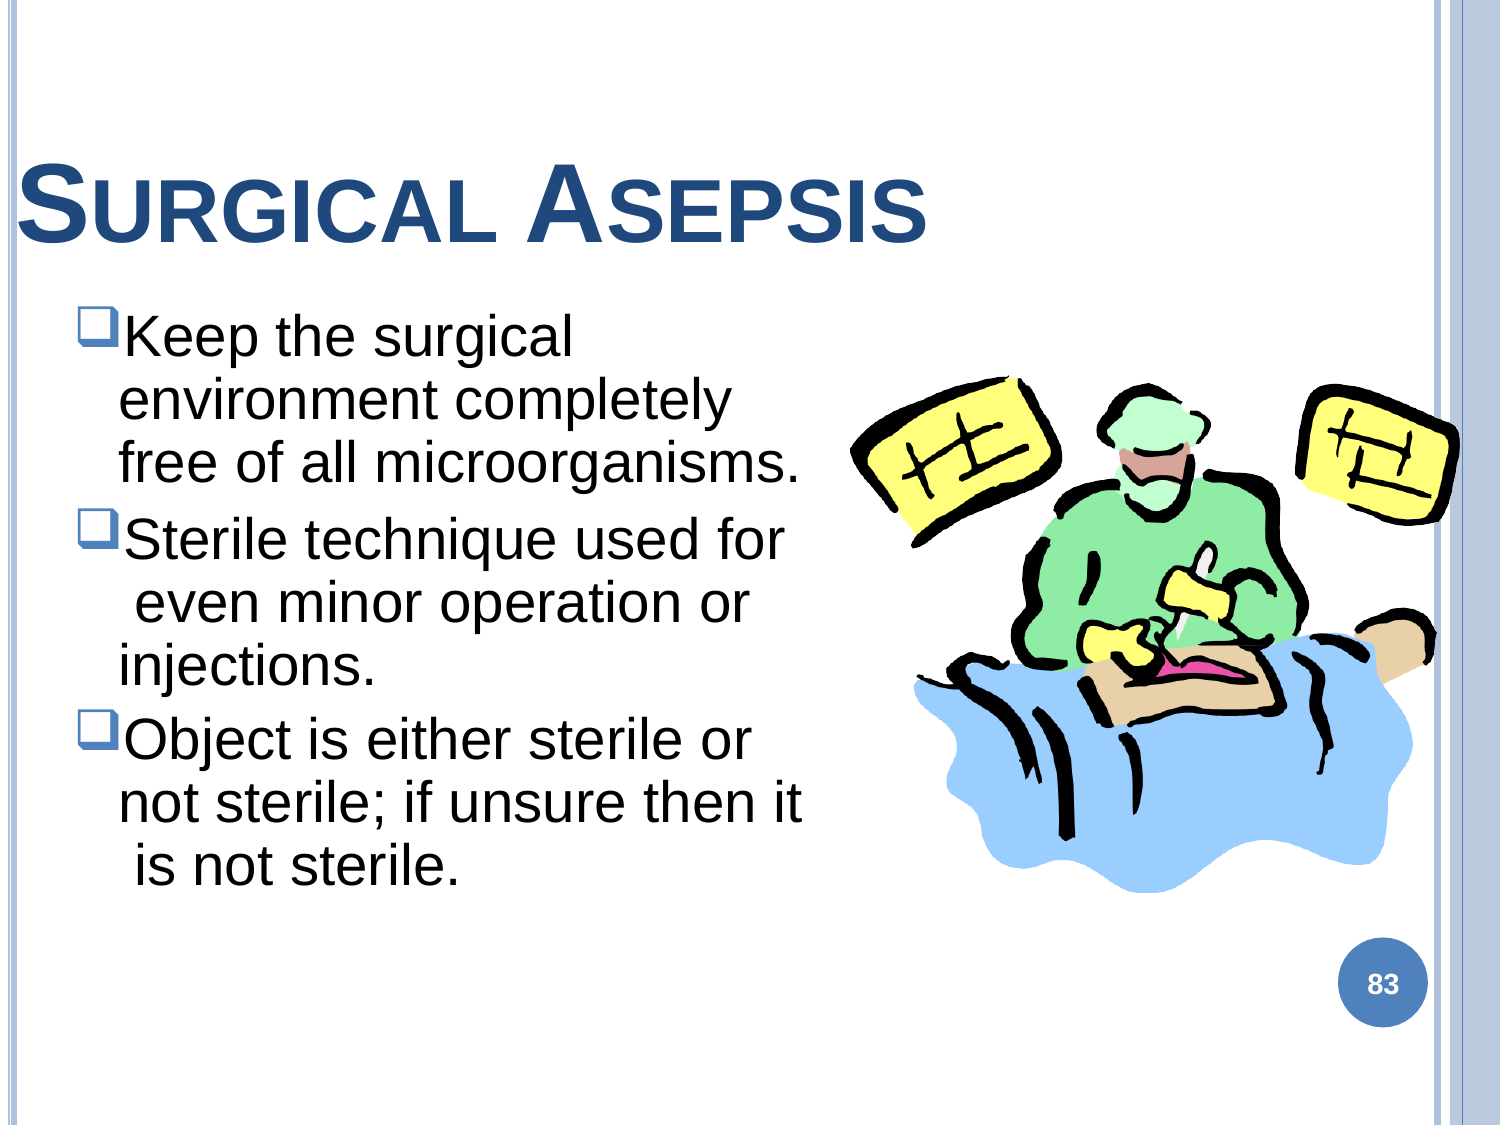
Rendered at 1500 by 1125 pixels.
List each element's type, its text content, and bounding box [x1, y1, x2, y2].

text_box 83 [1365, 962, 1402, 1000]
text_box [849, 375, 1460, 893]
title SURGICAL ASEPSIS [12, 127, 935, 318]
text_box Keep the surgical environment completely free of all microorganisms. Sterile technique used for even minor operation or injections. Object is either sterile or not sterile; if unsure then it is not sterile. [71, 296, 806, 898]
